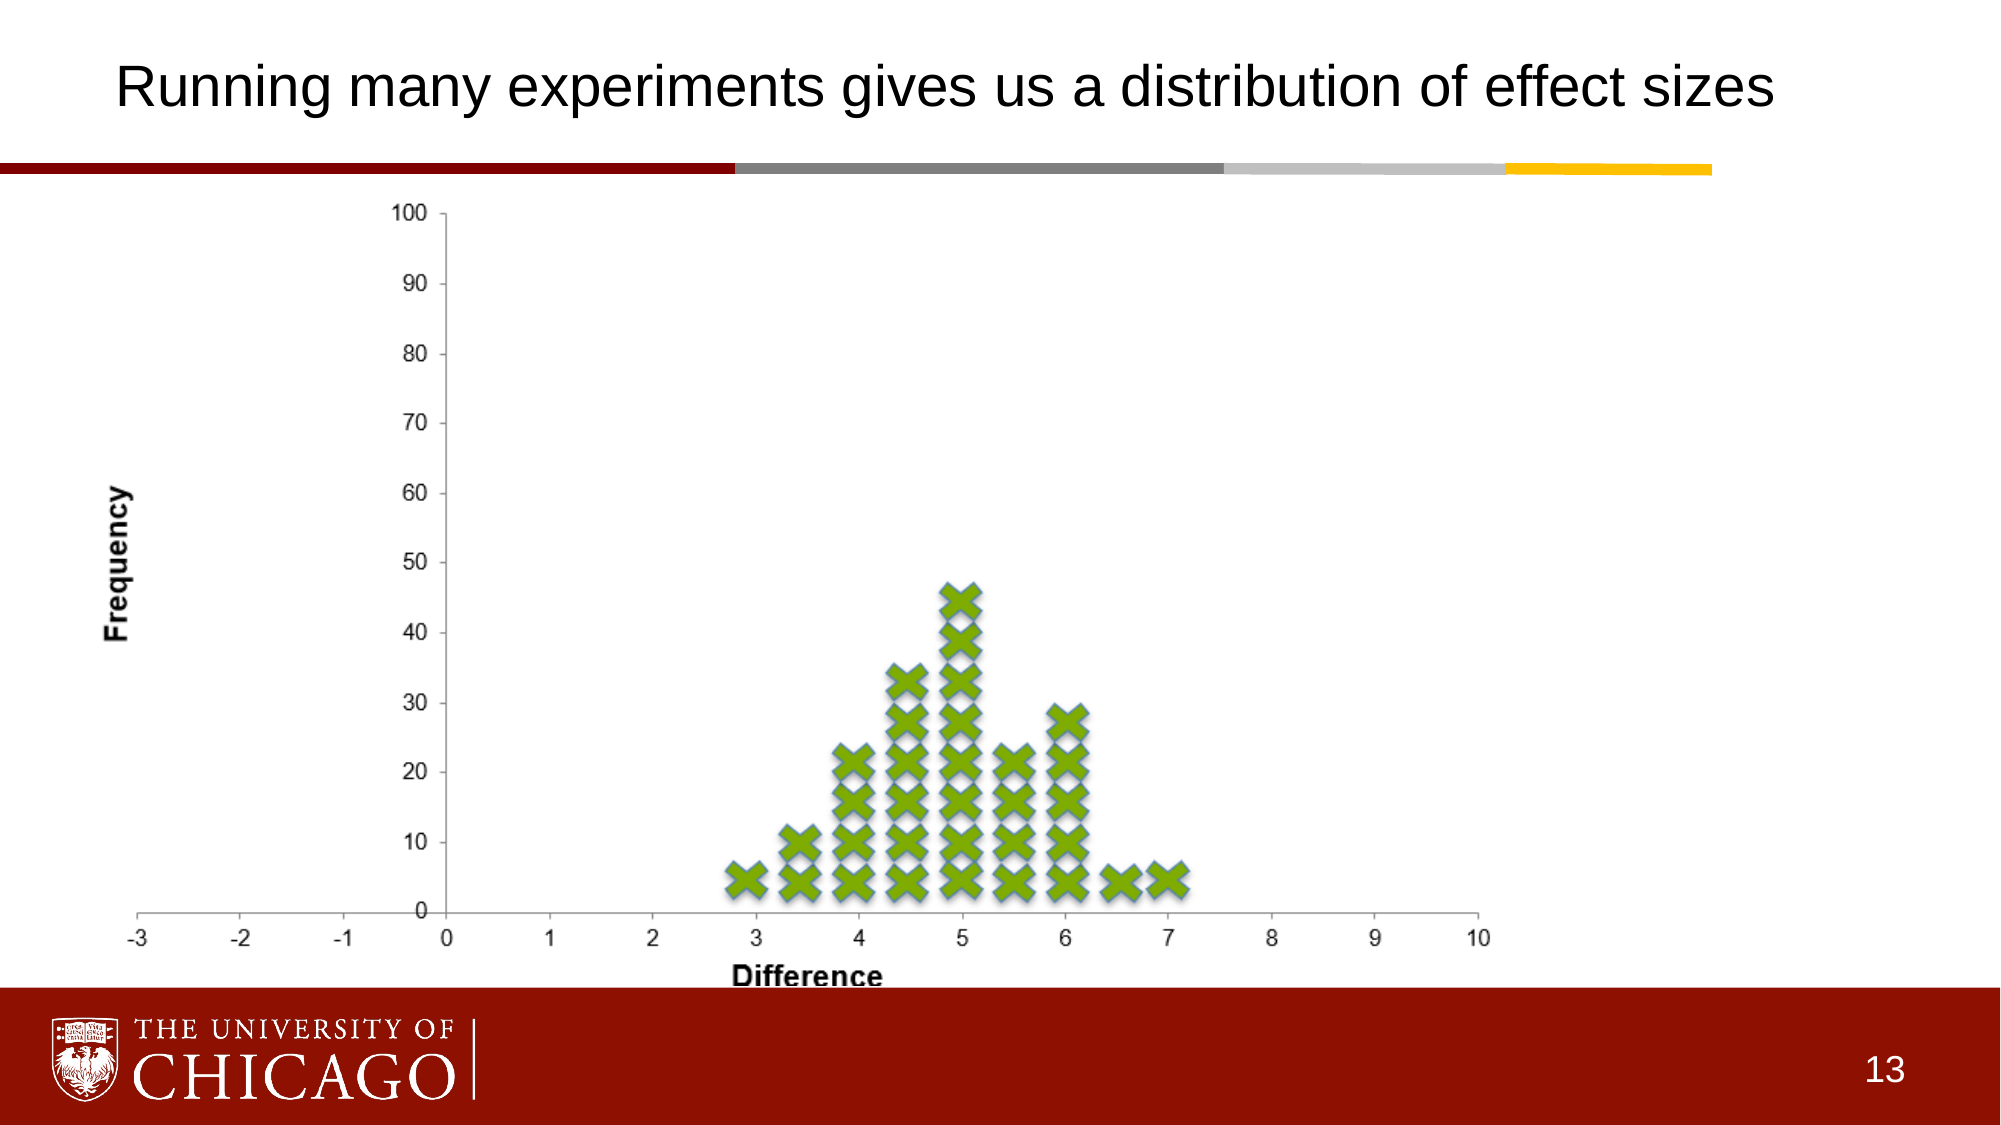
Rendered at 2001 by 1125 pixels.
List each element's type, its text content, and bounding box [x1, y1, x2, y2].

title Running many experiments gives us a distribution of effect sizes [100, 5, 1901, 161]
picture [100, 178, 1514, 986]
picture [27, 992, 485, 1119]
